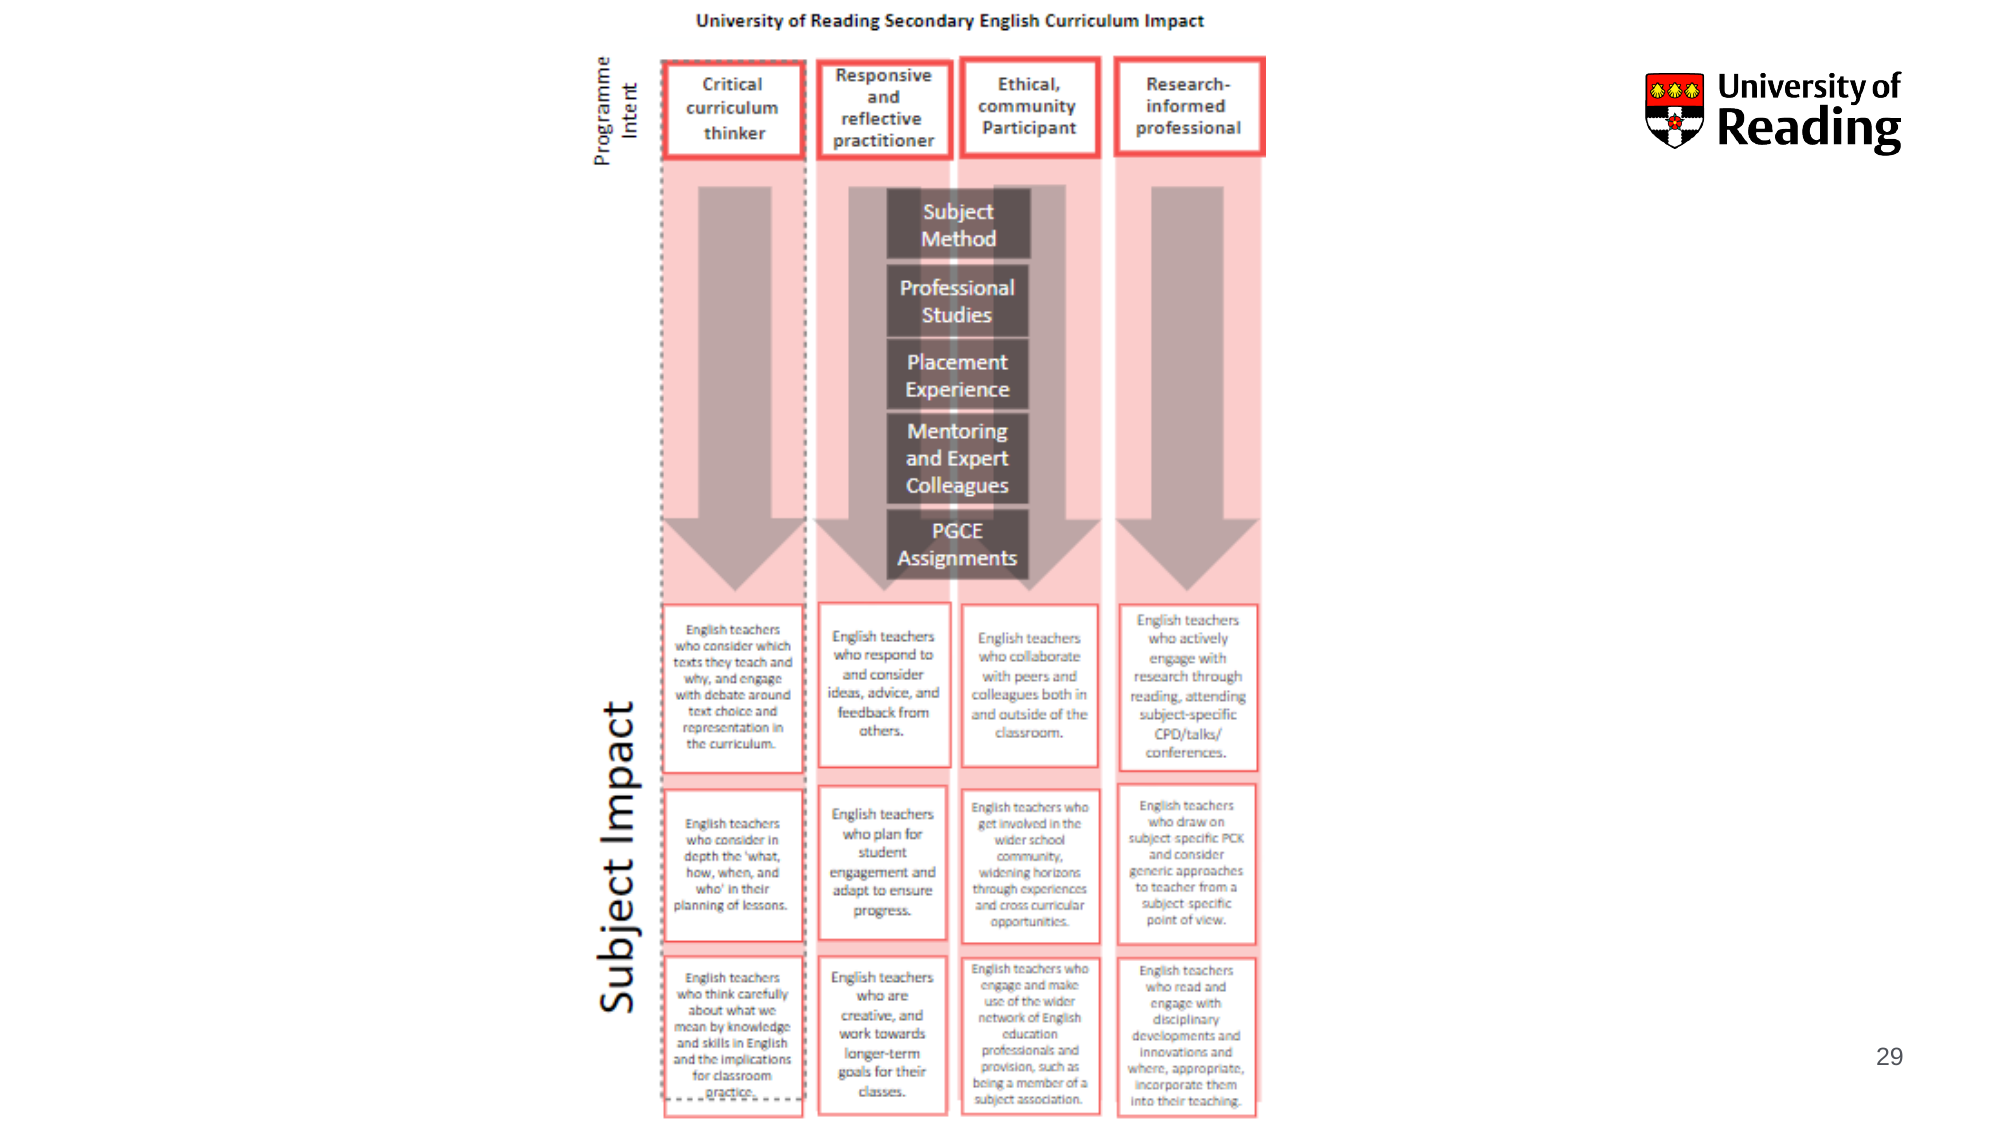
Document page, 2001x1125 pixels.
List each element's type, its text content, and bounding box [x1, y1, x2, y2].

slide_number 29 [1756, 1040, 1904, 1083]
picture [586, 0, 1267, 1125]
picture [1645, 71, 1902, 156]
